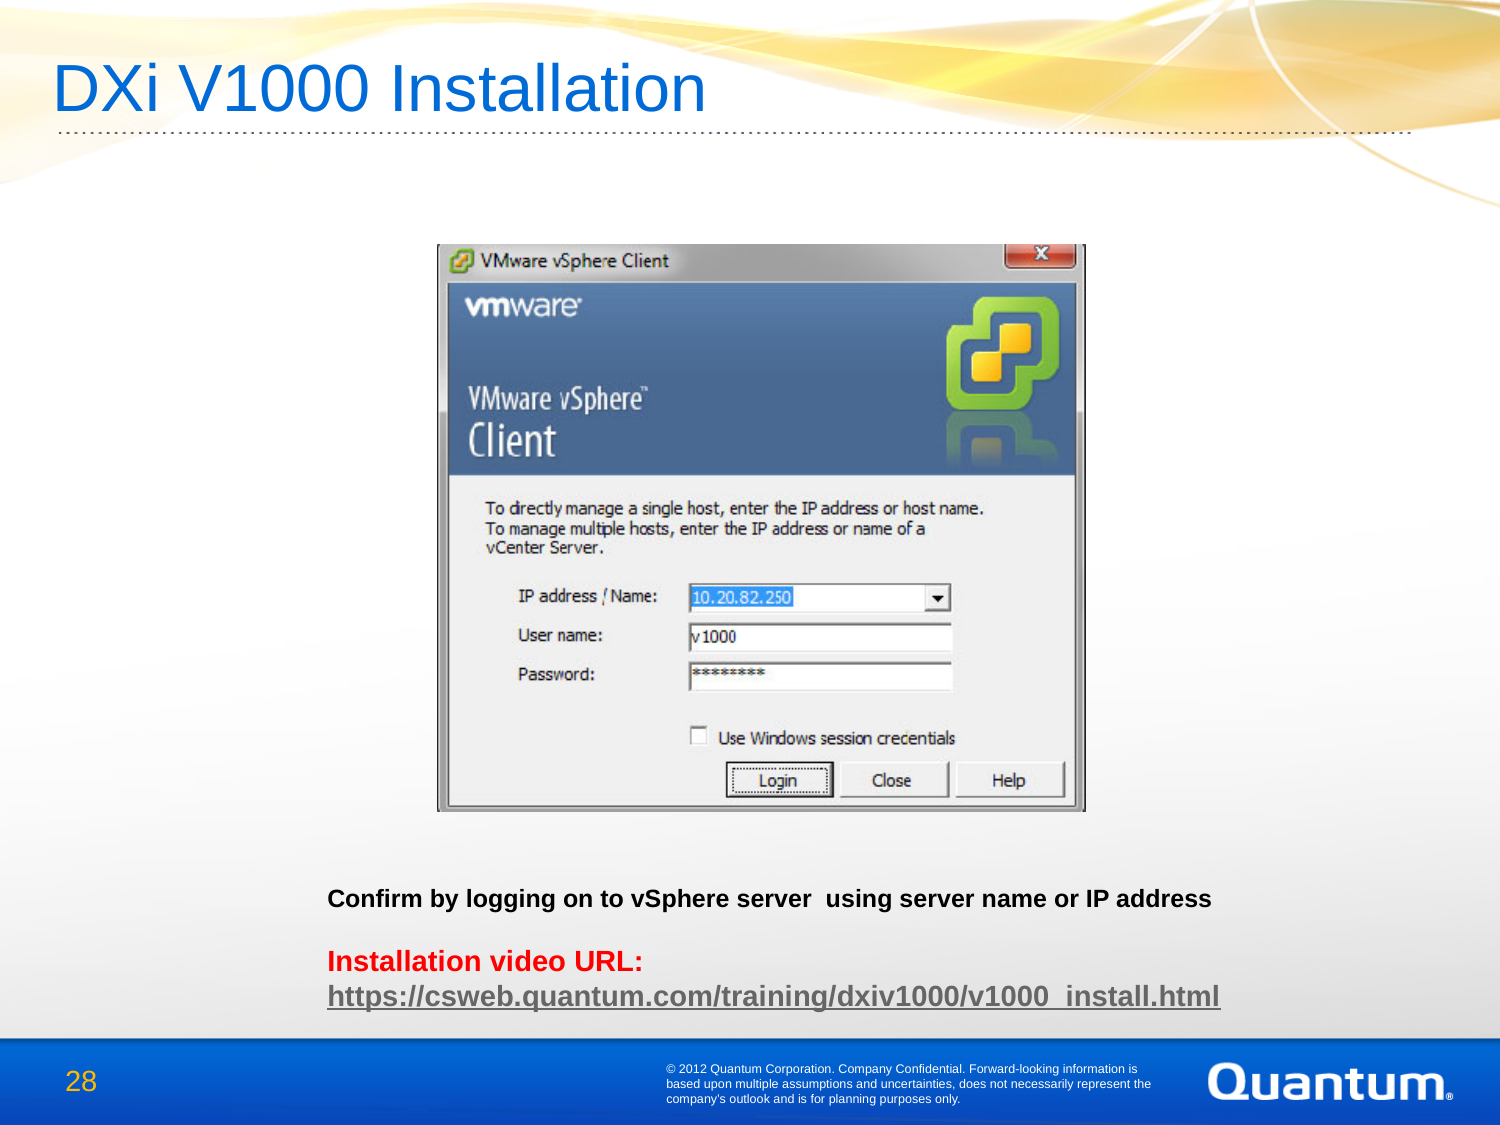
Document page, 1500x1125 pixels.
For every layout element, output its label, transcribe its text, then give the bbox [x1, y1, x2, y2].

title DXi V1000 Installation [37, 32, 1463, 138]
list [437, 244, 1087, 812]
text_box Confirm by logging on to vSphere server using server name or IP address Installation video URL: https://csweb.quantum.com/training/dxiv1000/v1000_install.html [312, 874, 1238, 1020]
slide_number 28 [49, 1054, 138, 1109]
picture [7, 125, 1488, 142]
footer © 2012 Quantum Corporation. Company Confidential. Forward-looking information is based upon multiple assumptions and uncertainties, does not necessarily represent the company’s outlook and is for planning purposes only. [651, 1053, 1190, 1120]
